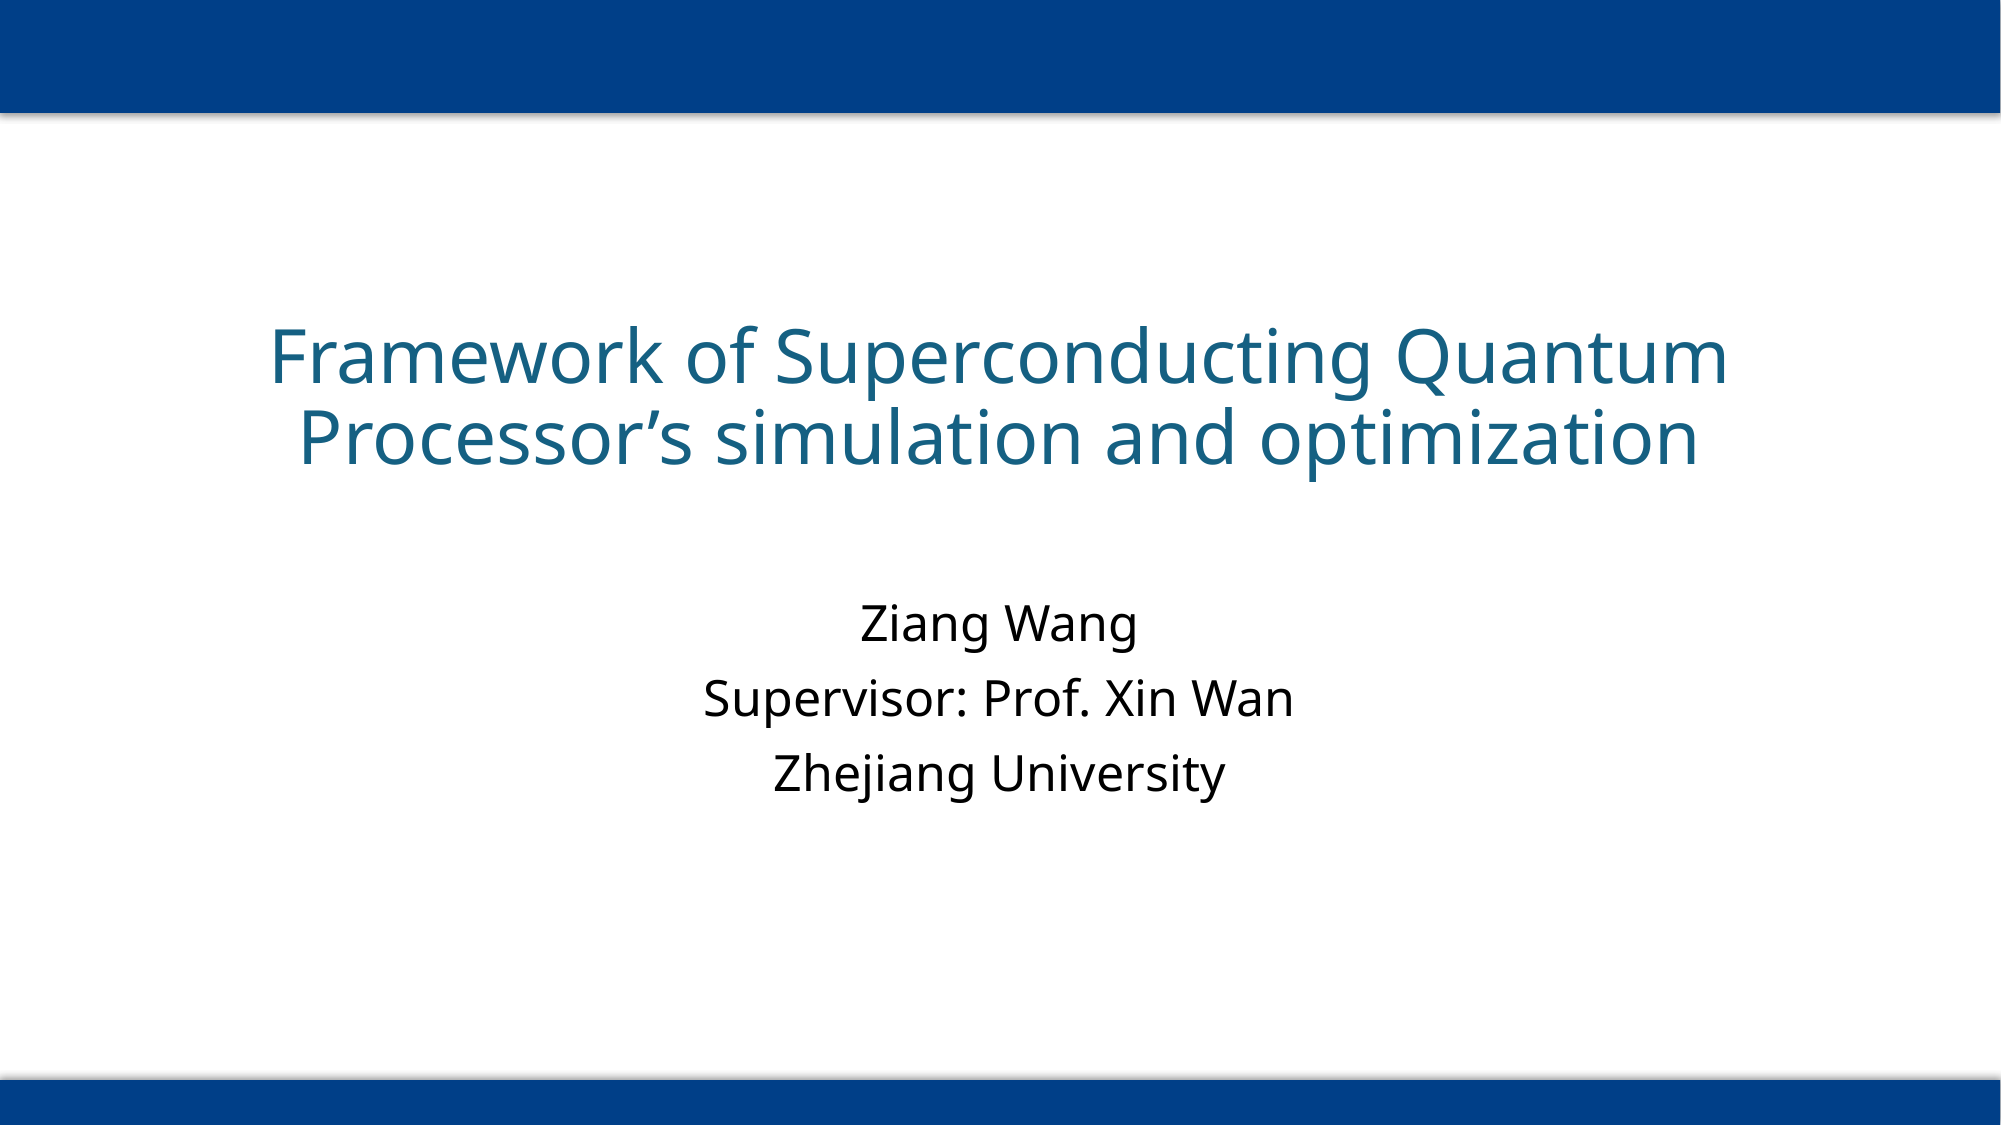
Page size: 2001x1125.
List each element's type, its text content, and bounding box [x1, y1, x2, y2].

title Framework of Superconducting Quantum Processor’s simulation and optimization [249, 306, 1750, 489]
subtitle Ziang Wang Supervisor: Prof. Xin Wan Zhejiang University [249, 590, 1750, 863]
